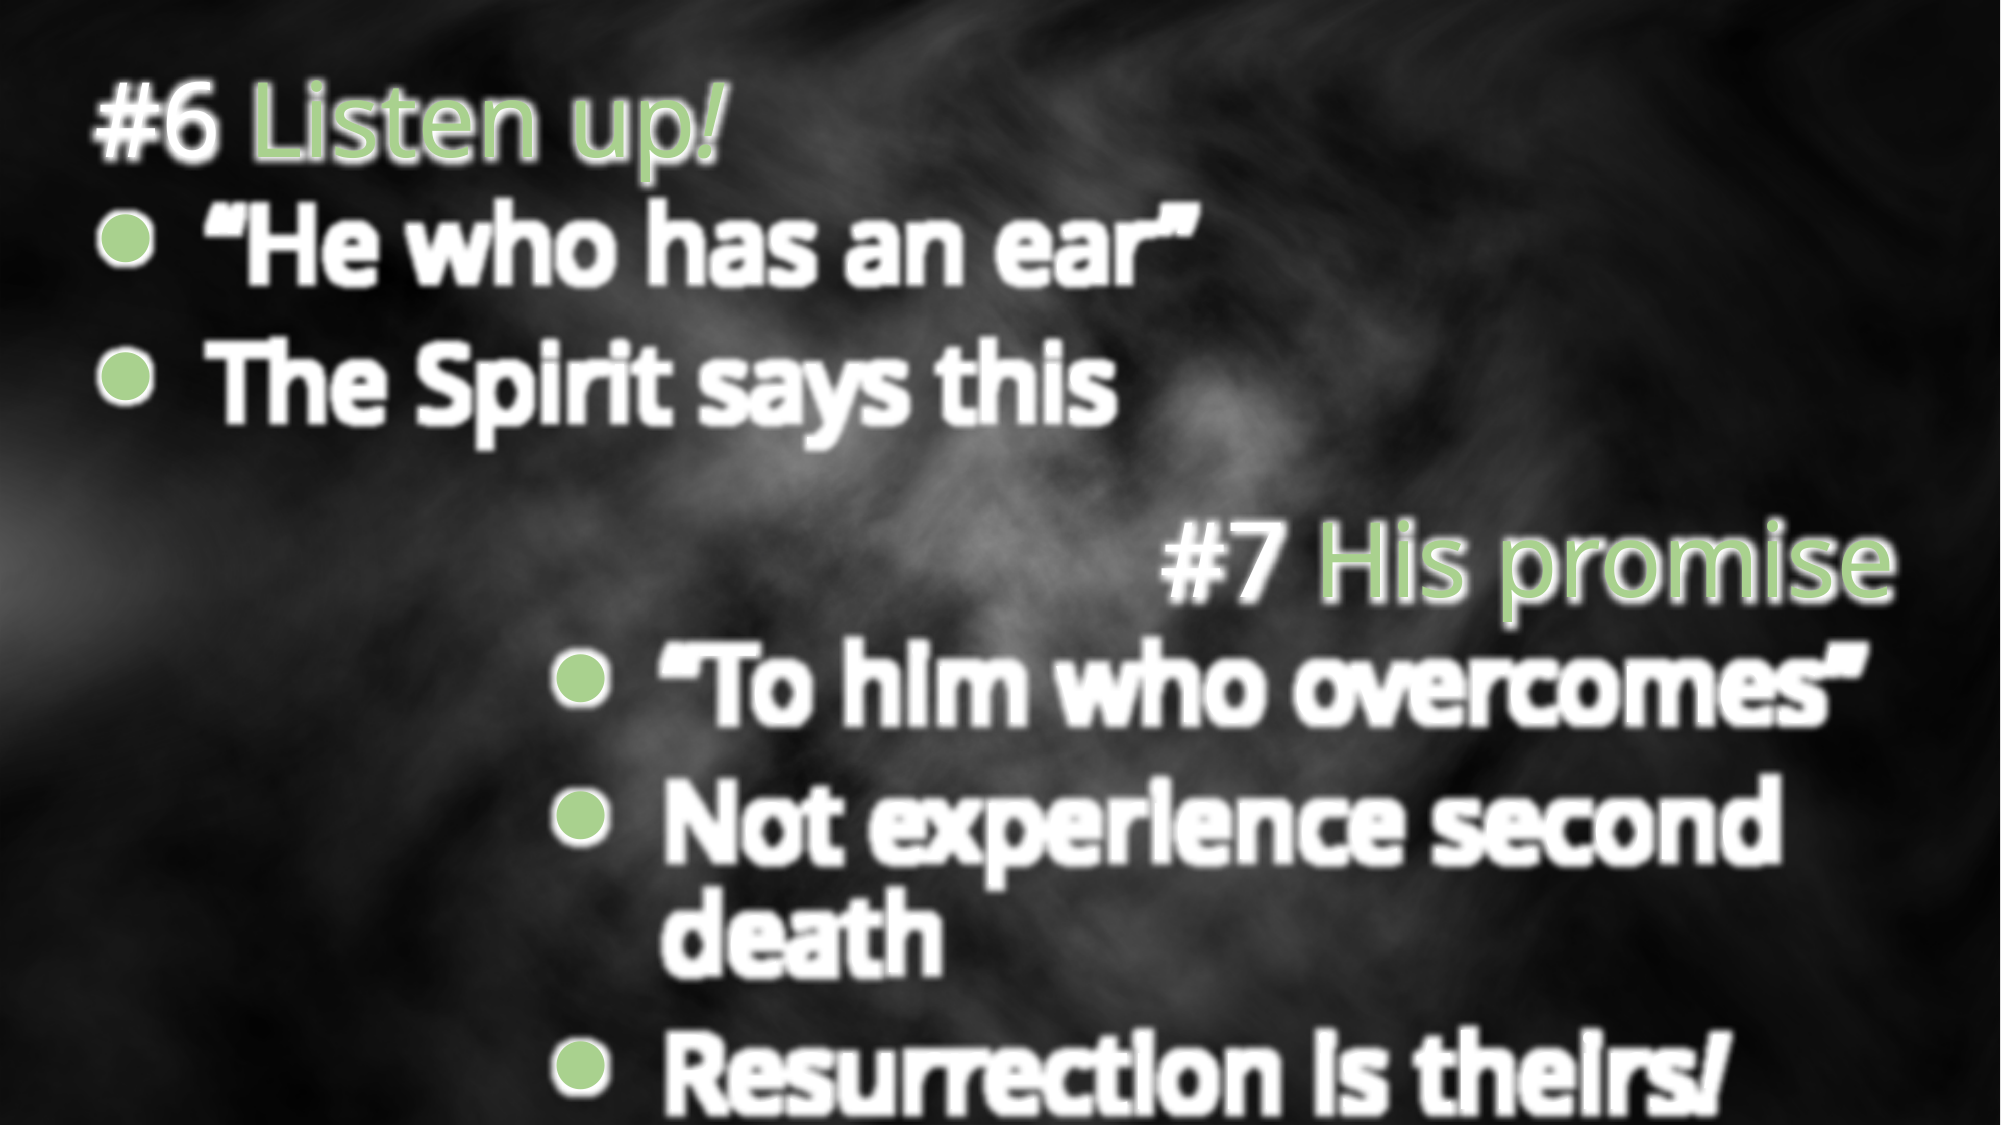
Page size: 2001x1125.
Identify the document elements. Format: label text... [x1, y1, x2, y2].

text_box “To him who overcomes” Not experience second death Resurrection is theirs! [534, 624, 1978, 1052]
text_box #6 Listen up! [79, 97, 2000, 186]
text_box #7 His promise [3, 537, 1912, 625]
text_box “He who has an ear” The Spirit says this [79, 185, 1722, 473]
picture [0, 0, 2001, 1125]
